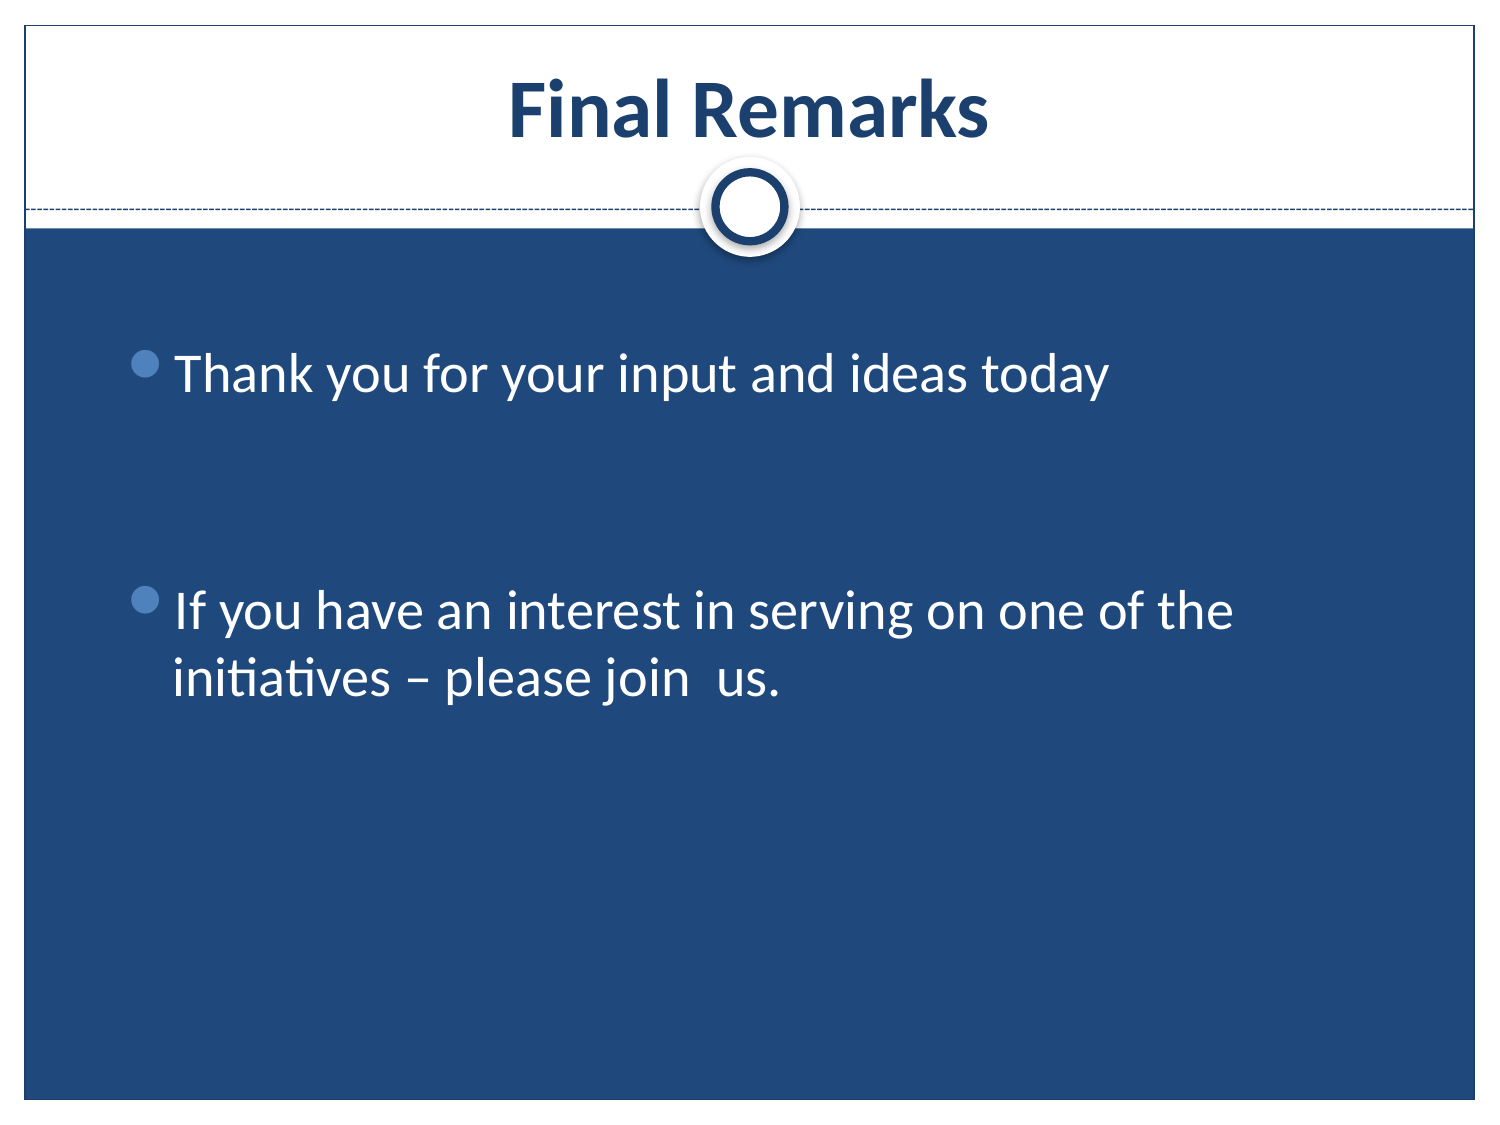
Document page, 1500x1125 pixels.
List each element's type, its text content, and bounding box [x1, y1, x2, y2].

list Thank you for your input and ideas today If you have an interest in serving on one of the initiatives – please join us. [112, 250, 1445, 1001]
title Final Remarks [49, 37, 1450, 162]
